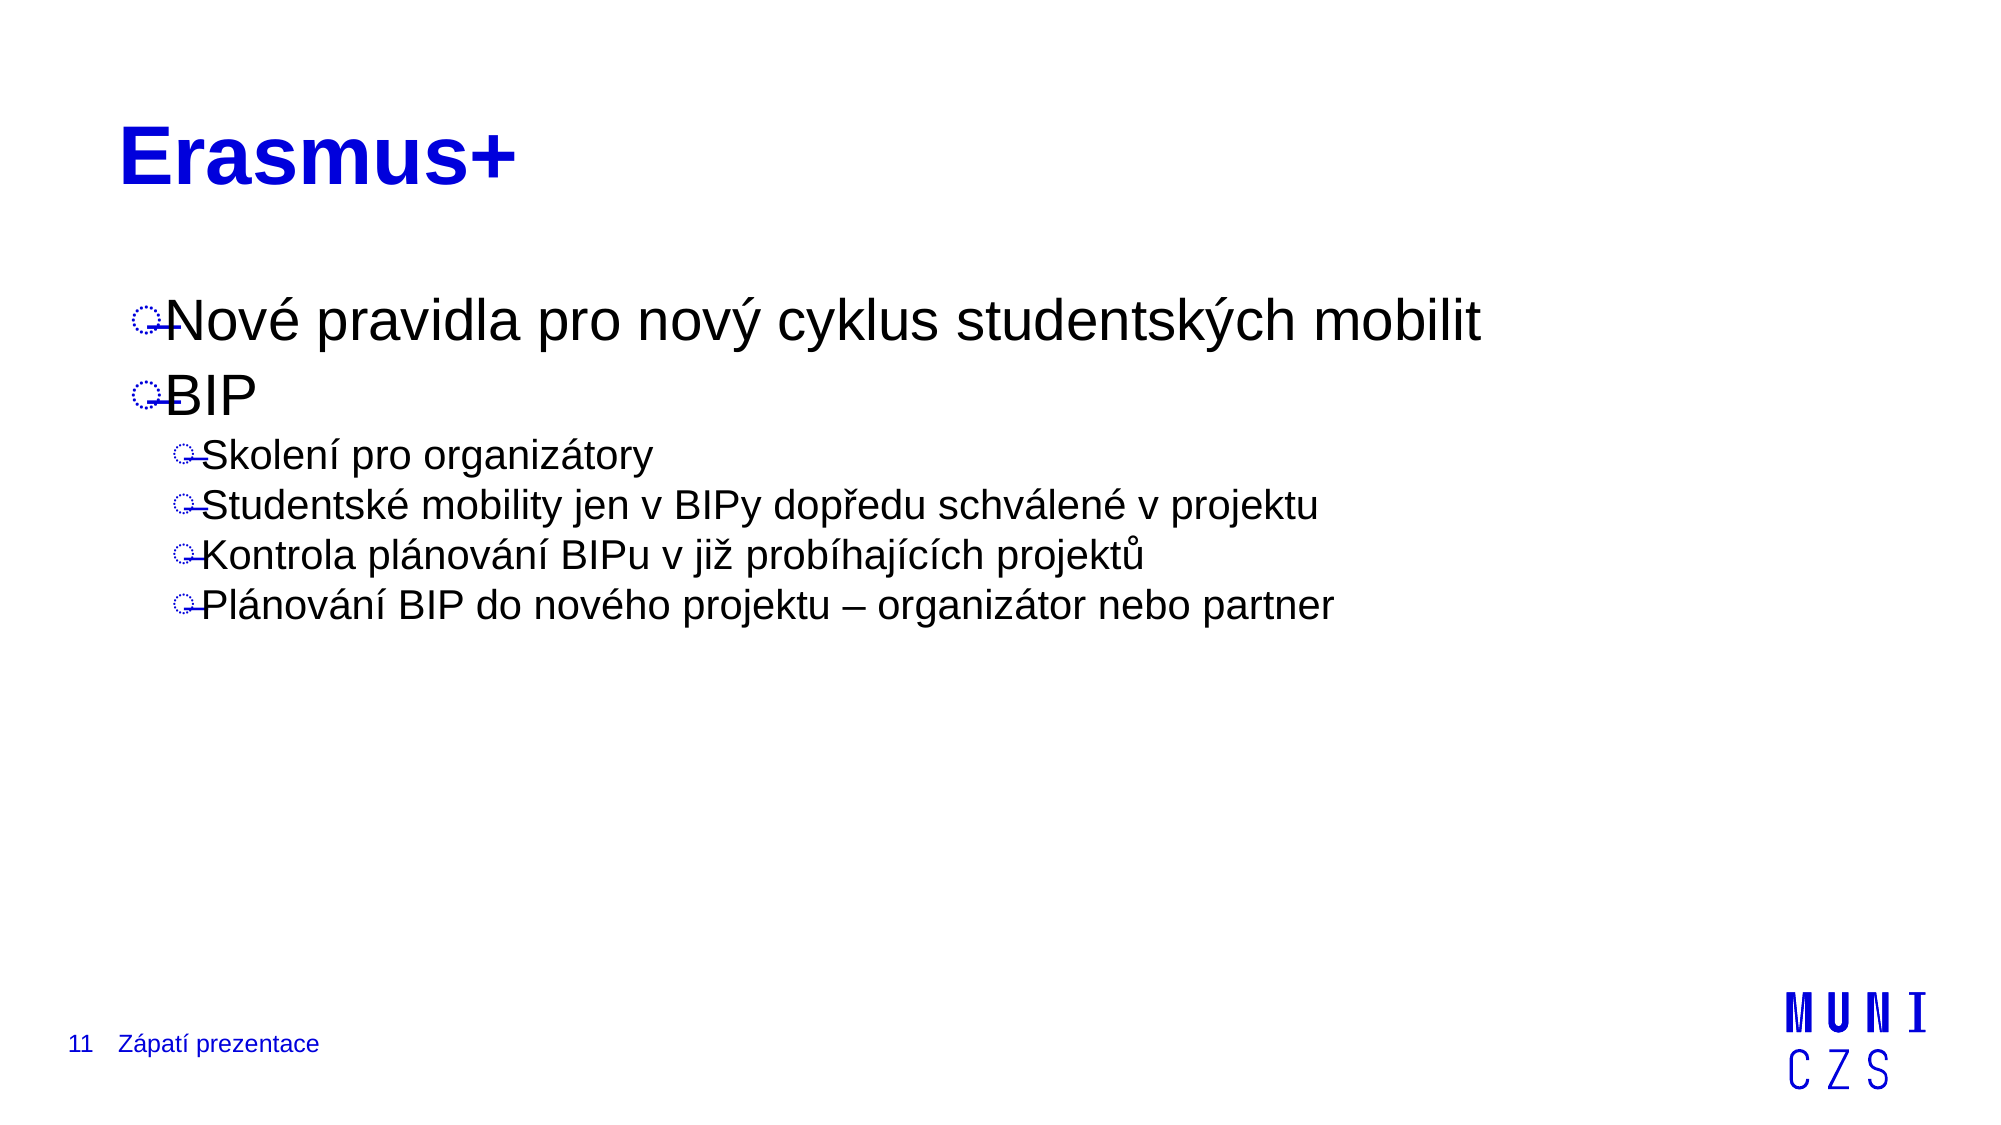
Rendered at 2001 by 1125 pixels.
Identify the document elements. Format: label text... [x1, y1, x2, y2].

list Nové pravidla pro nový cyklus studentských mobilit BIP Skolení pro organizátory Studentské mobility jen v BIPy dopředu schválené v projektu Kontrola plánování BIPu v již probíhajících projektů Plánování BIP do nového projektu – organizátor nebo partner [118, 277, 1883, 957]
slide_number 11 [67, 1021, 110, 1063]
title Erasmus+ [118, 118, 1883, 193]
footer Zápatí prezentace [118, 1021, 1418, 1063]
